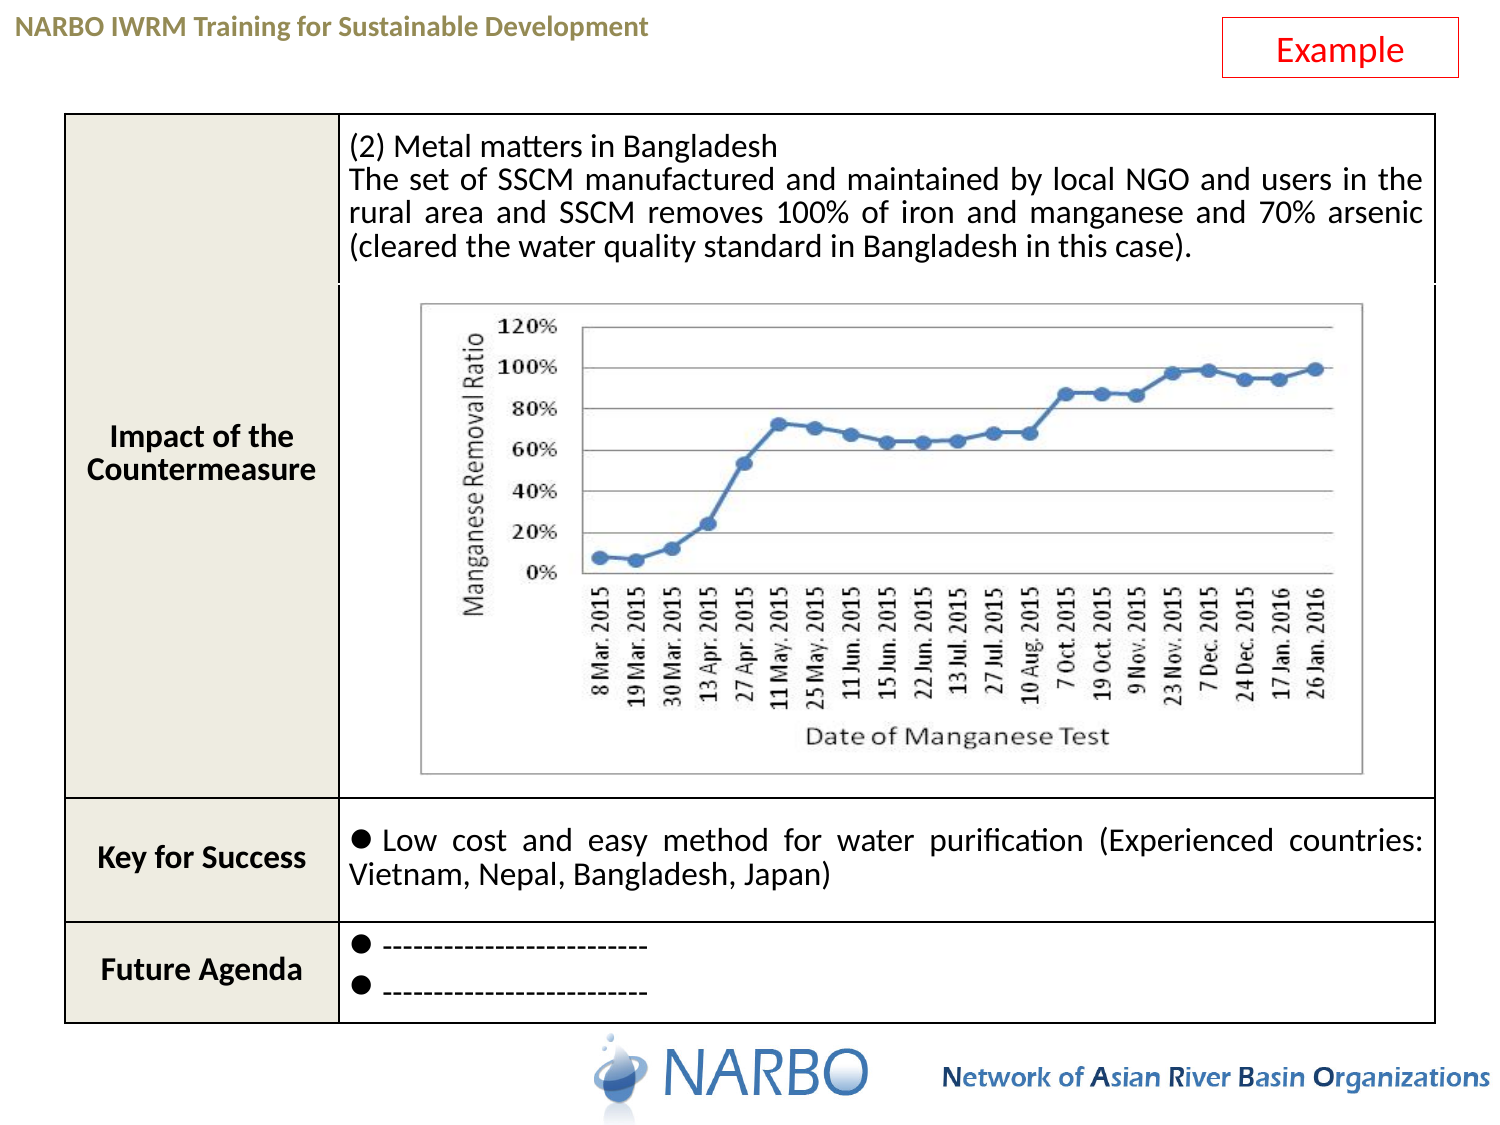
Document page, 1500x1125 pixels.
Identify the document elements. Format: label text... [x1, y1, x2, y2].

table_cell Future Agenda [66, 923, 338, 1022]
table_header Impact of the Countermeasure [66, 115, 338, 797]
table_cell Key for Success [66, 799, 338, 921]
table_cell Low cost and easy method for water purification (Experienced countries: Vietnam, Nepal, Bangladesh, Japan) [340, 799, 1434, 921]
table_cell -------------------------- -------------------------- [340, 923, 1434, 1022]
text_box Example [1222, 17, 1459, 78]
picture [418, 302, 1365, 776]
picture [584, 1023, 1500, 1125]
table_cell [340, 285, 1434, 797]
table_header (2) Metal matters in Bangladesh The set of SSCM manufactured and maintained by local NGO and users in the rural area and SSCM removes 100% of iron and manganese and 70% arsenic (cleared the water quality standard in Bangladesh in this case). [340, 115, 1434, 283]
